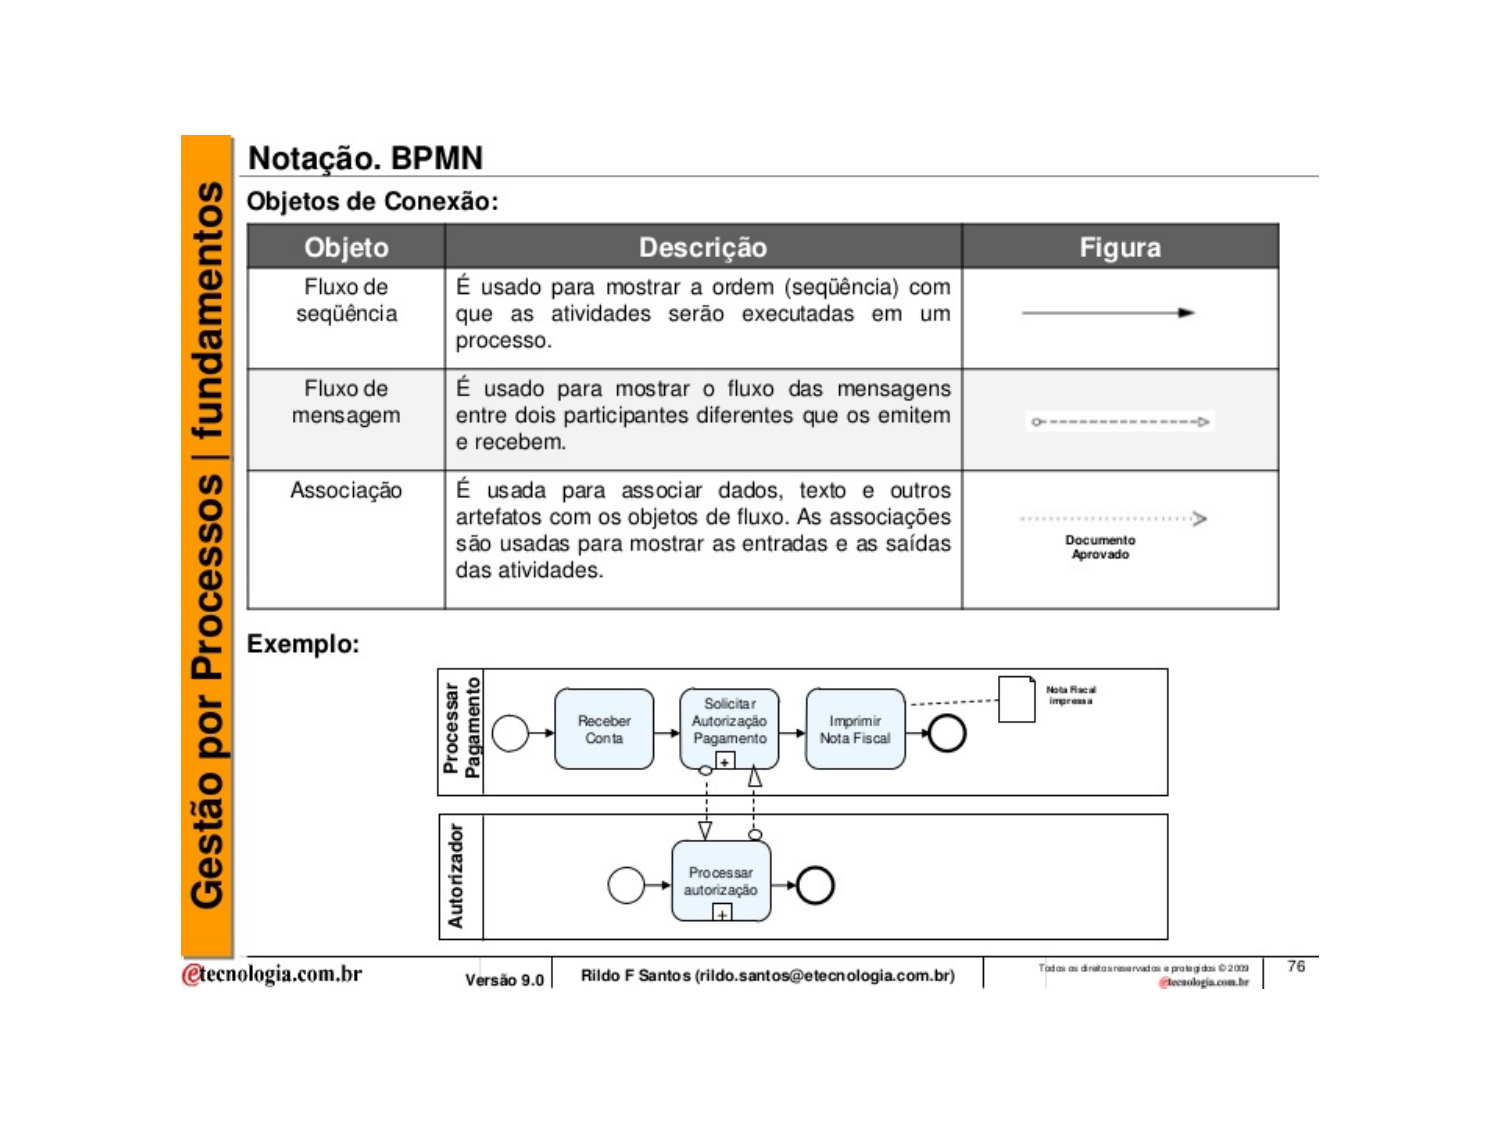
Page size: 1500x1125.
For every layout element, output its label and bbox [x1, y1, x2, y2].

picture [180, 135, 1319, 990]
